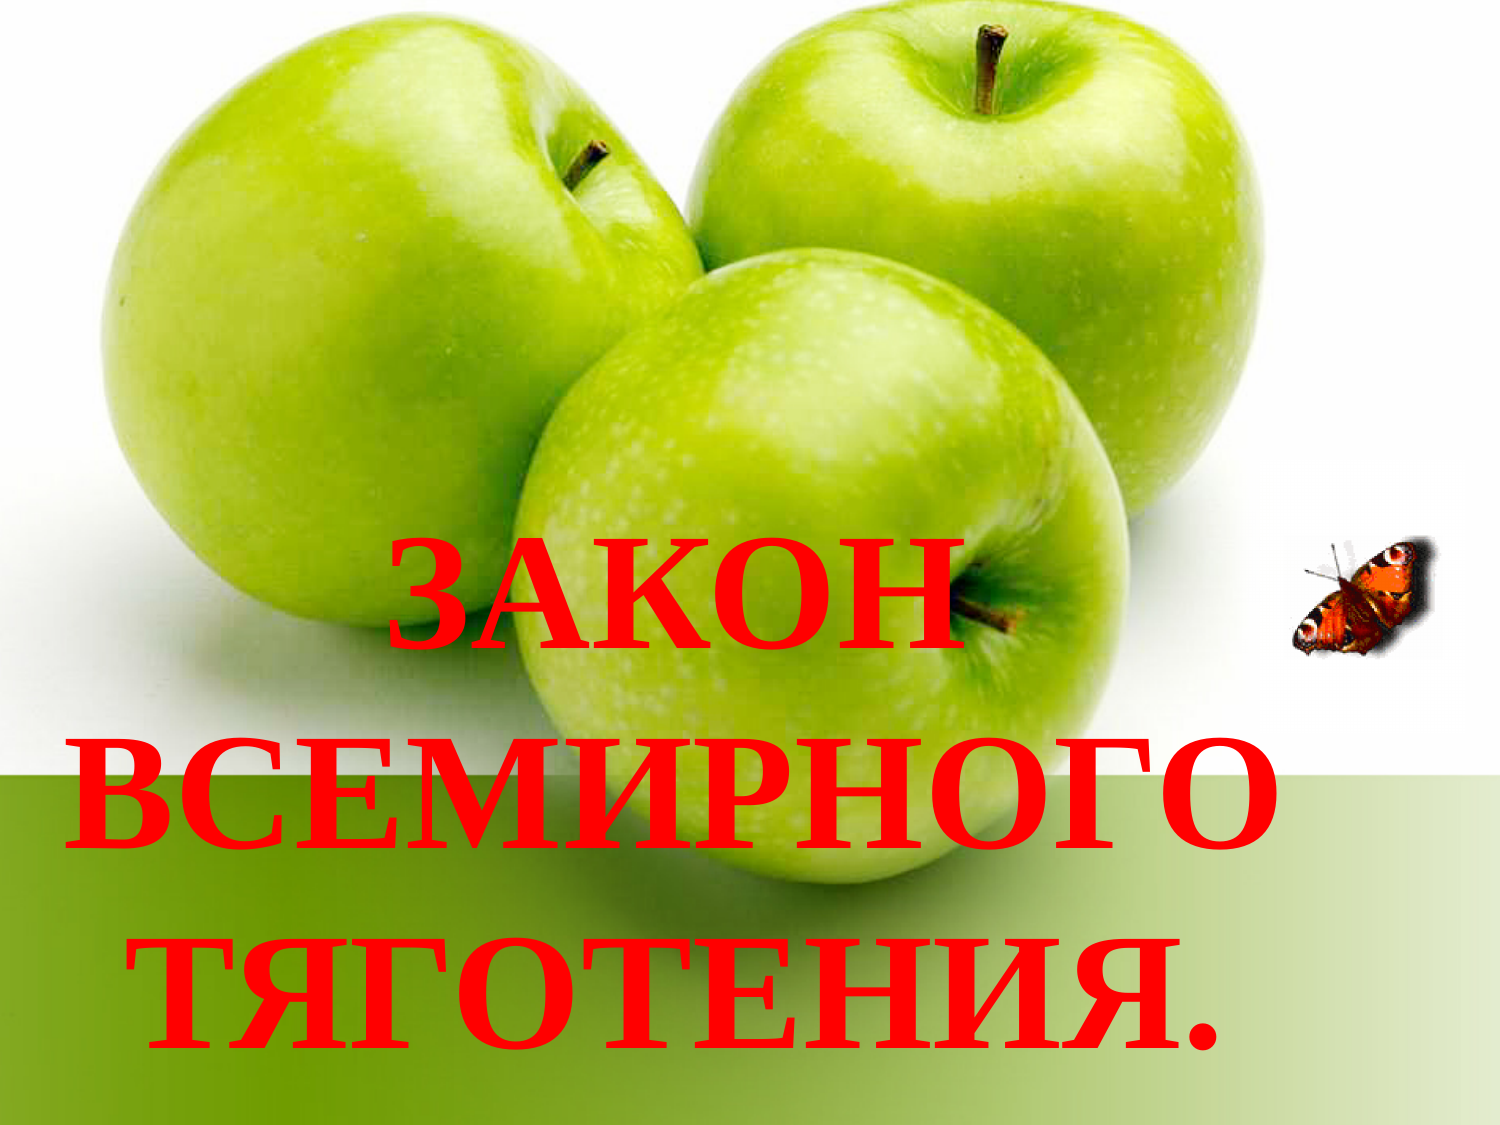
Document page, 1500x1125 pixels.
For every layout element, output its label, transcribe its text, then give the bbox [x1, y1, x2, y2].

title ЗАКОН ВСЕМИРНОГО ТЯГОТЕНИЯ. [0, 952, 1351, 1091]
picture [0, 0, 1500, 1125]
